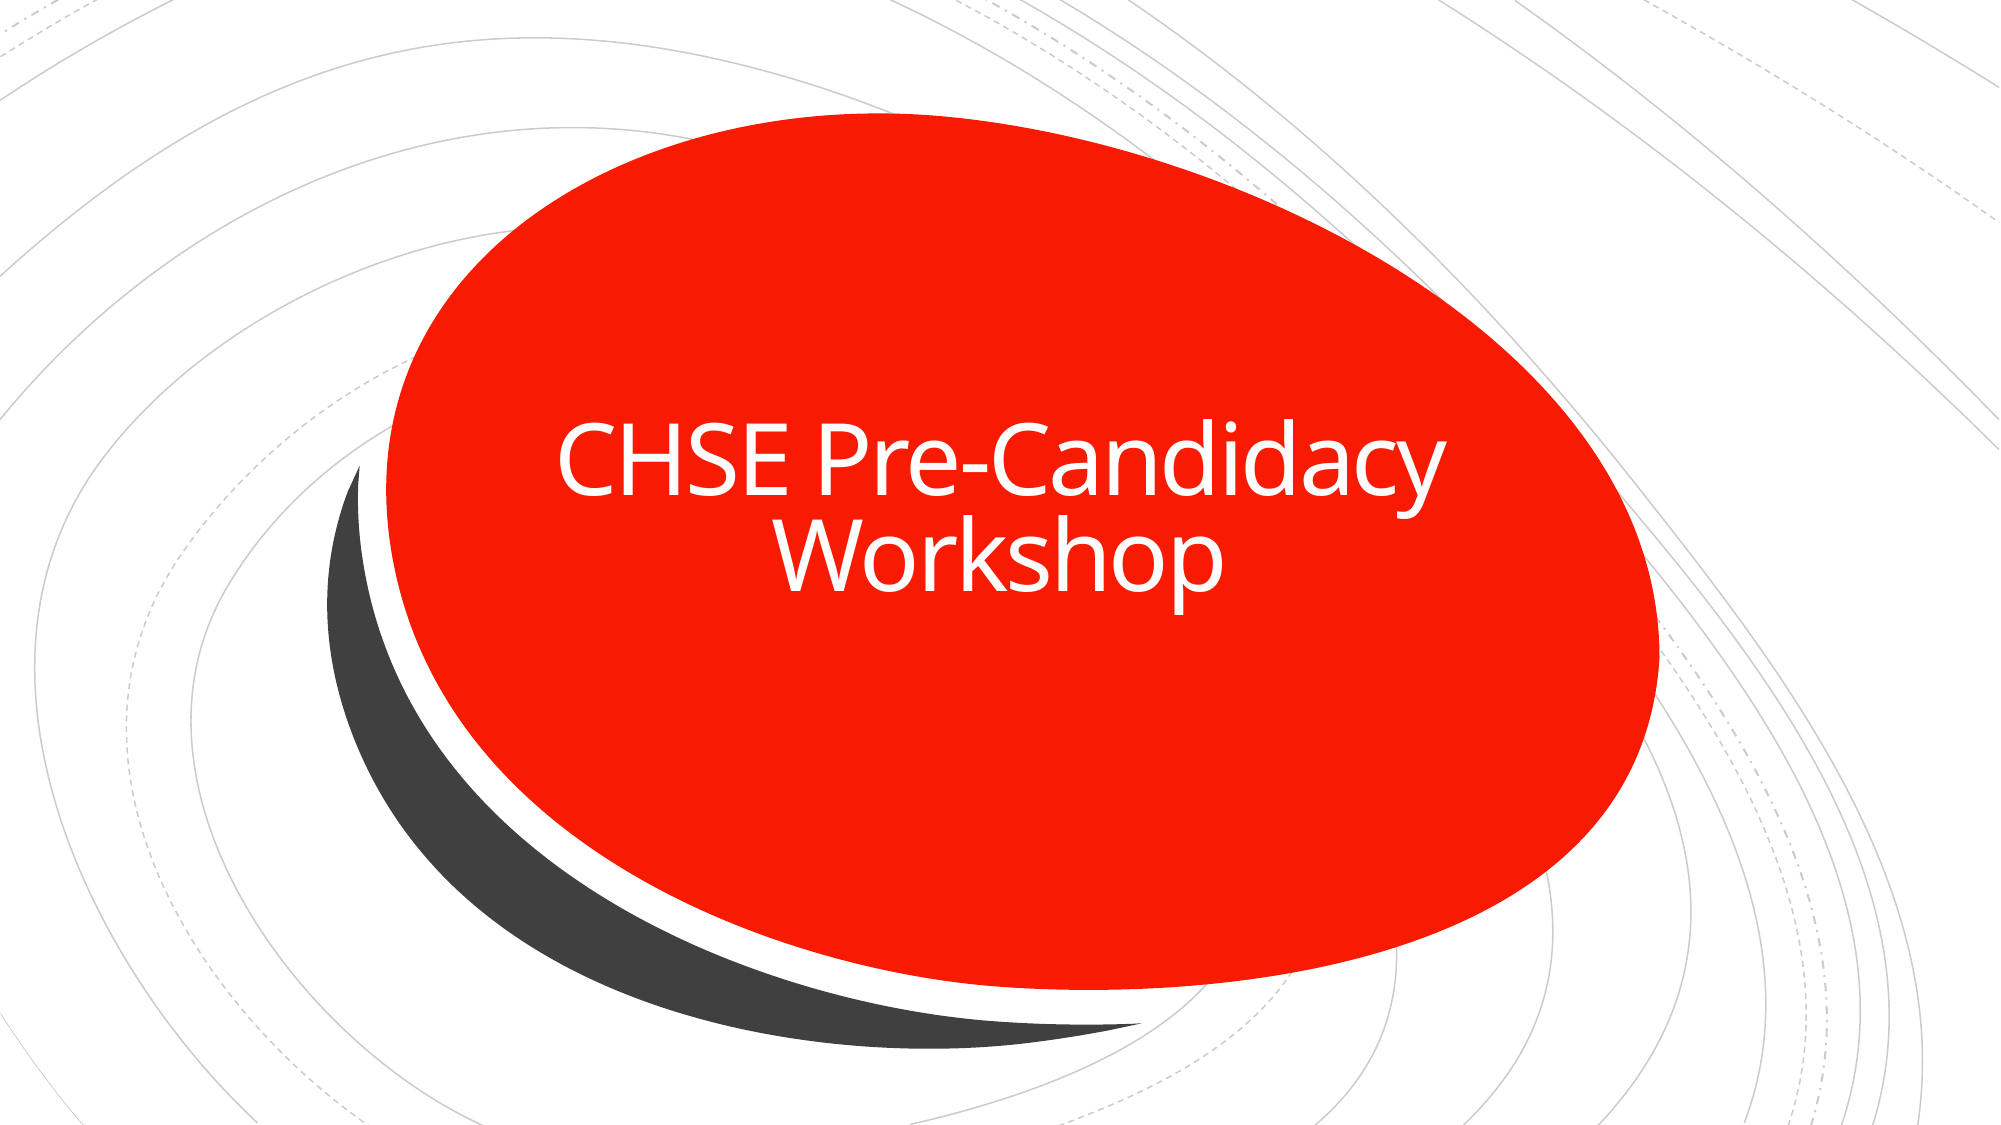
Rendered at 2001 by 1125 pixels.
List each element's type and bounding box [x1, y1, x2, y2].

text_box [0, 0, 2000, 1125]
